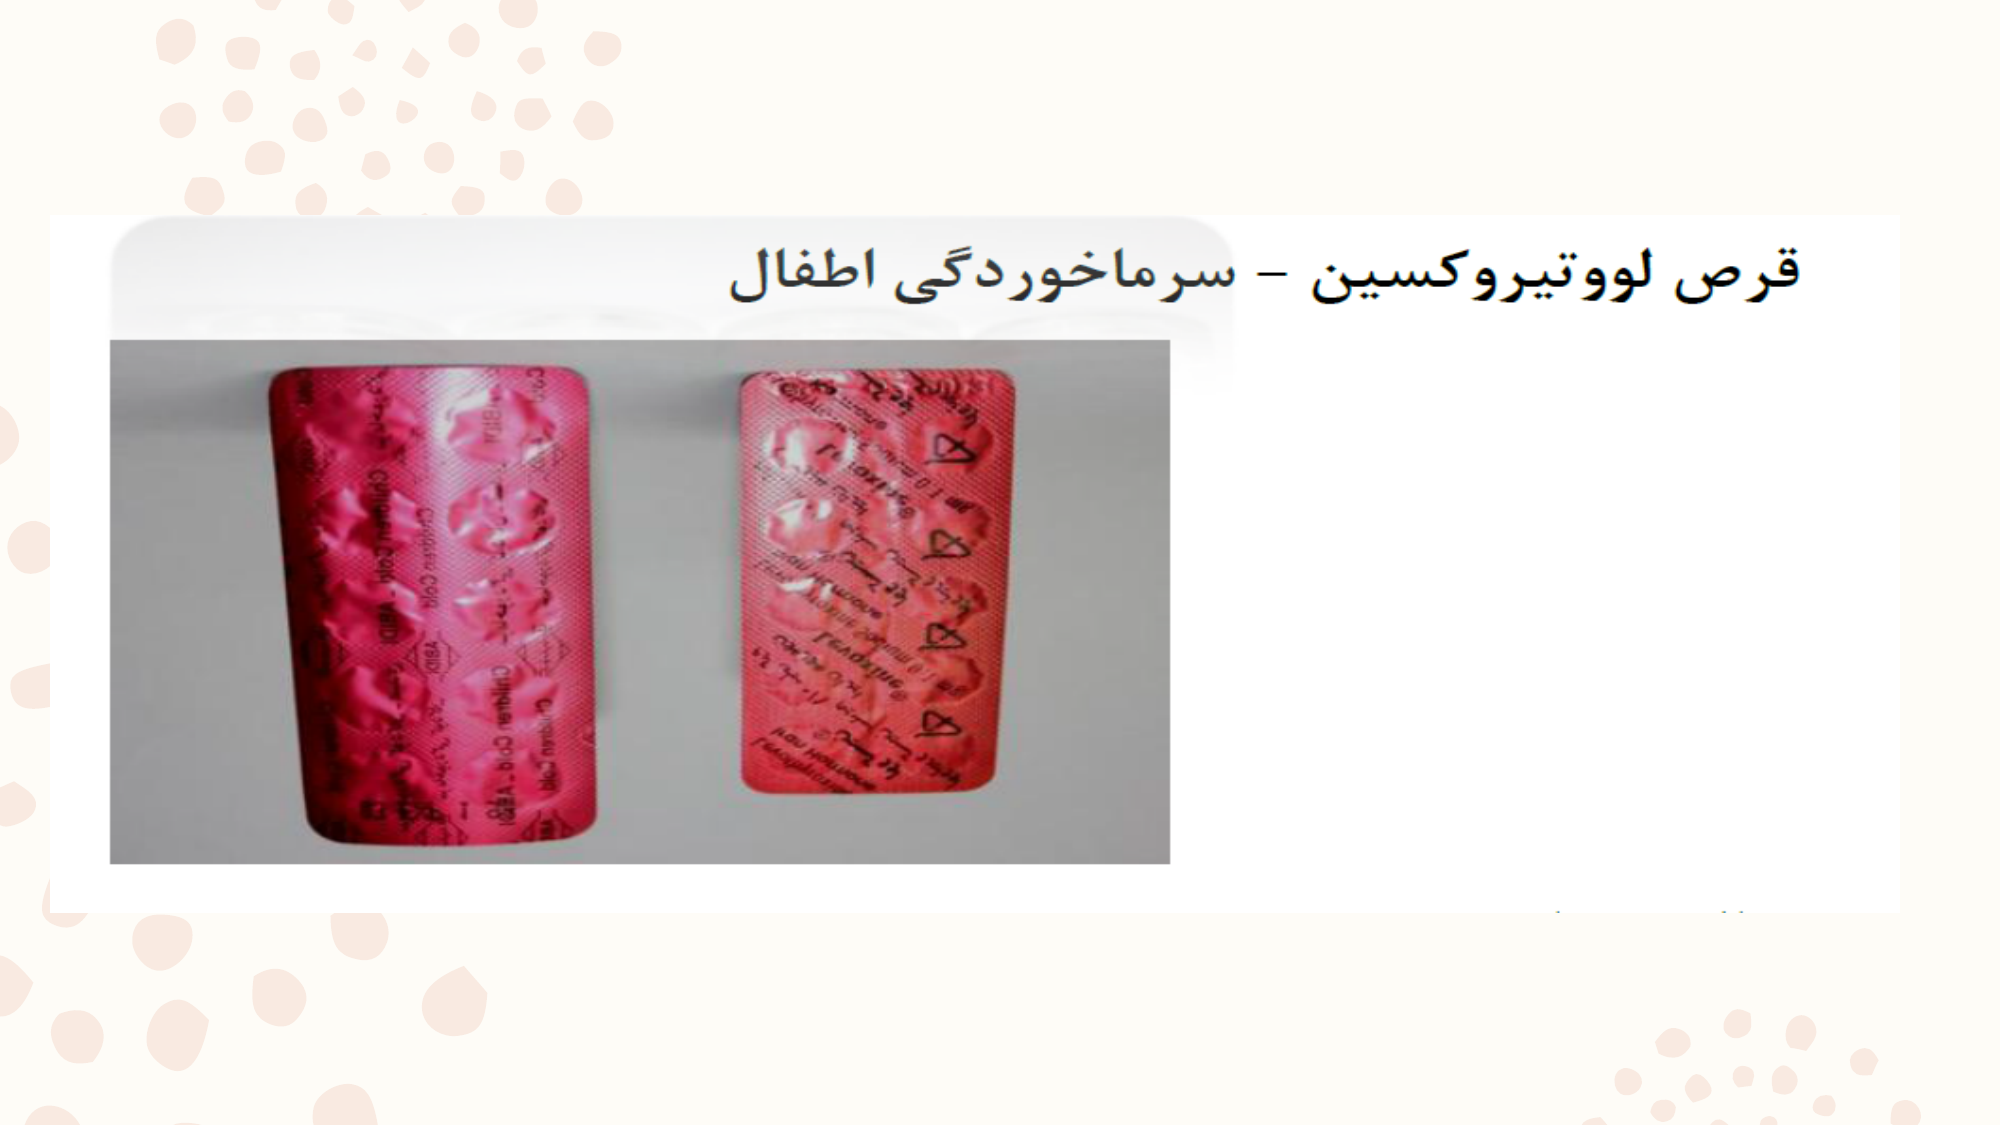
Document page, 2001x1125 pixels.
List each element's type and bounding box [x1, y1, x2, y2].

picture [49, 215, 1901, 913]
